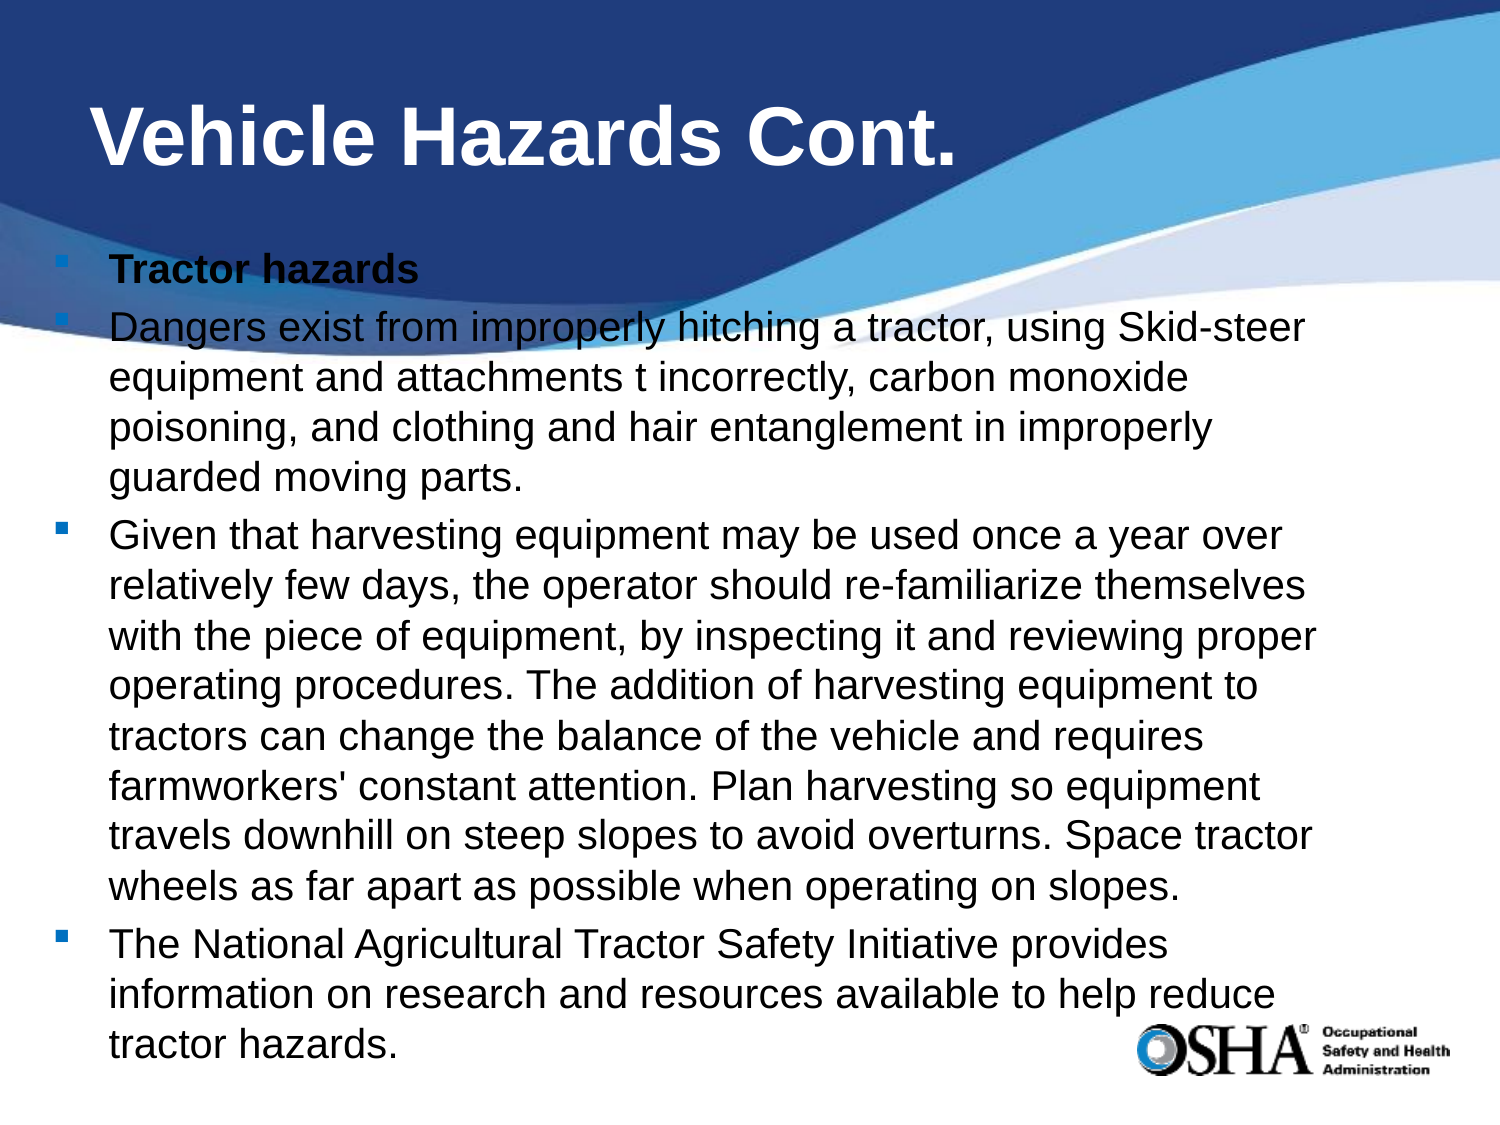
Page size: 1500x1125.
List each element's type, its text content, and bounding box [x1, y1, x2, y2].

picture [0, 0, 1500, 364]
picture [1137, 1024, 1450, 1076]
list Tractor hazards Dangers exist from improperly hitching a tractor, using Skid-steer equipment and attachments t incorrectly, carbon monoxide poisoning, and clothing and hair entanglement in improperly guarded moving parts. Given that harvesting equipment may be used once a year over relatively few days, the operator should re-familiarize themselves with the piece of equipment, by inspecting it and reviewing proper operating procedures. The addition of harvesting equipment to tractors can change the balance of the vehicle and requires farmworkers' constant attention. Plan harvesting so equipment travels downhill on steep slopes to avoid overturns. Space tractor wheels as far apart as possible when operating on slopes. The National Agricultural Tractor Safety Initiative provides information on research and resources available to help reduce tractor hazards. [37, 234, 1388, 852]
title Vehicle Hazards Cont. [75, 45, 1138, 233]
